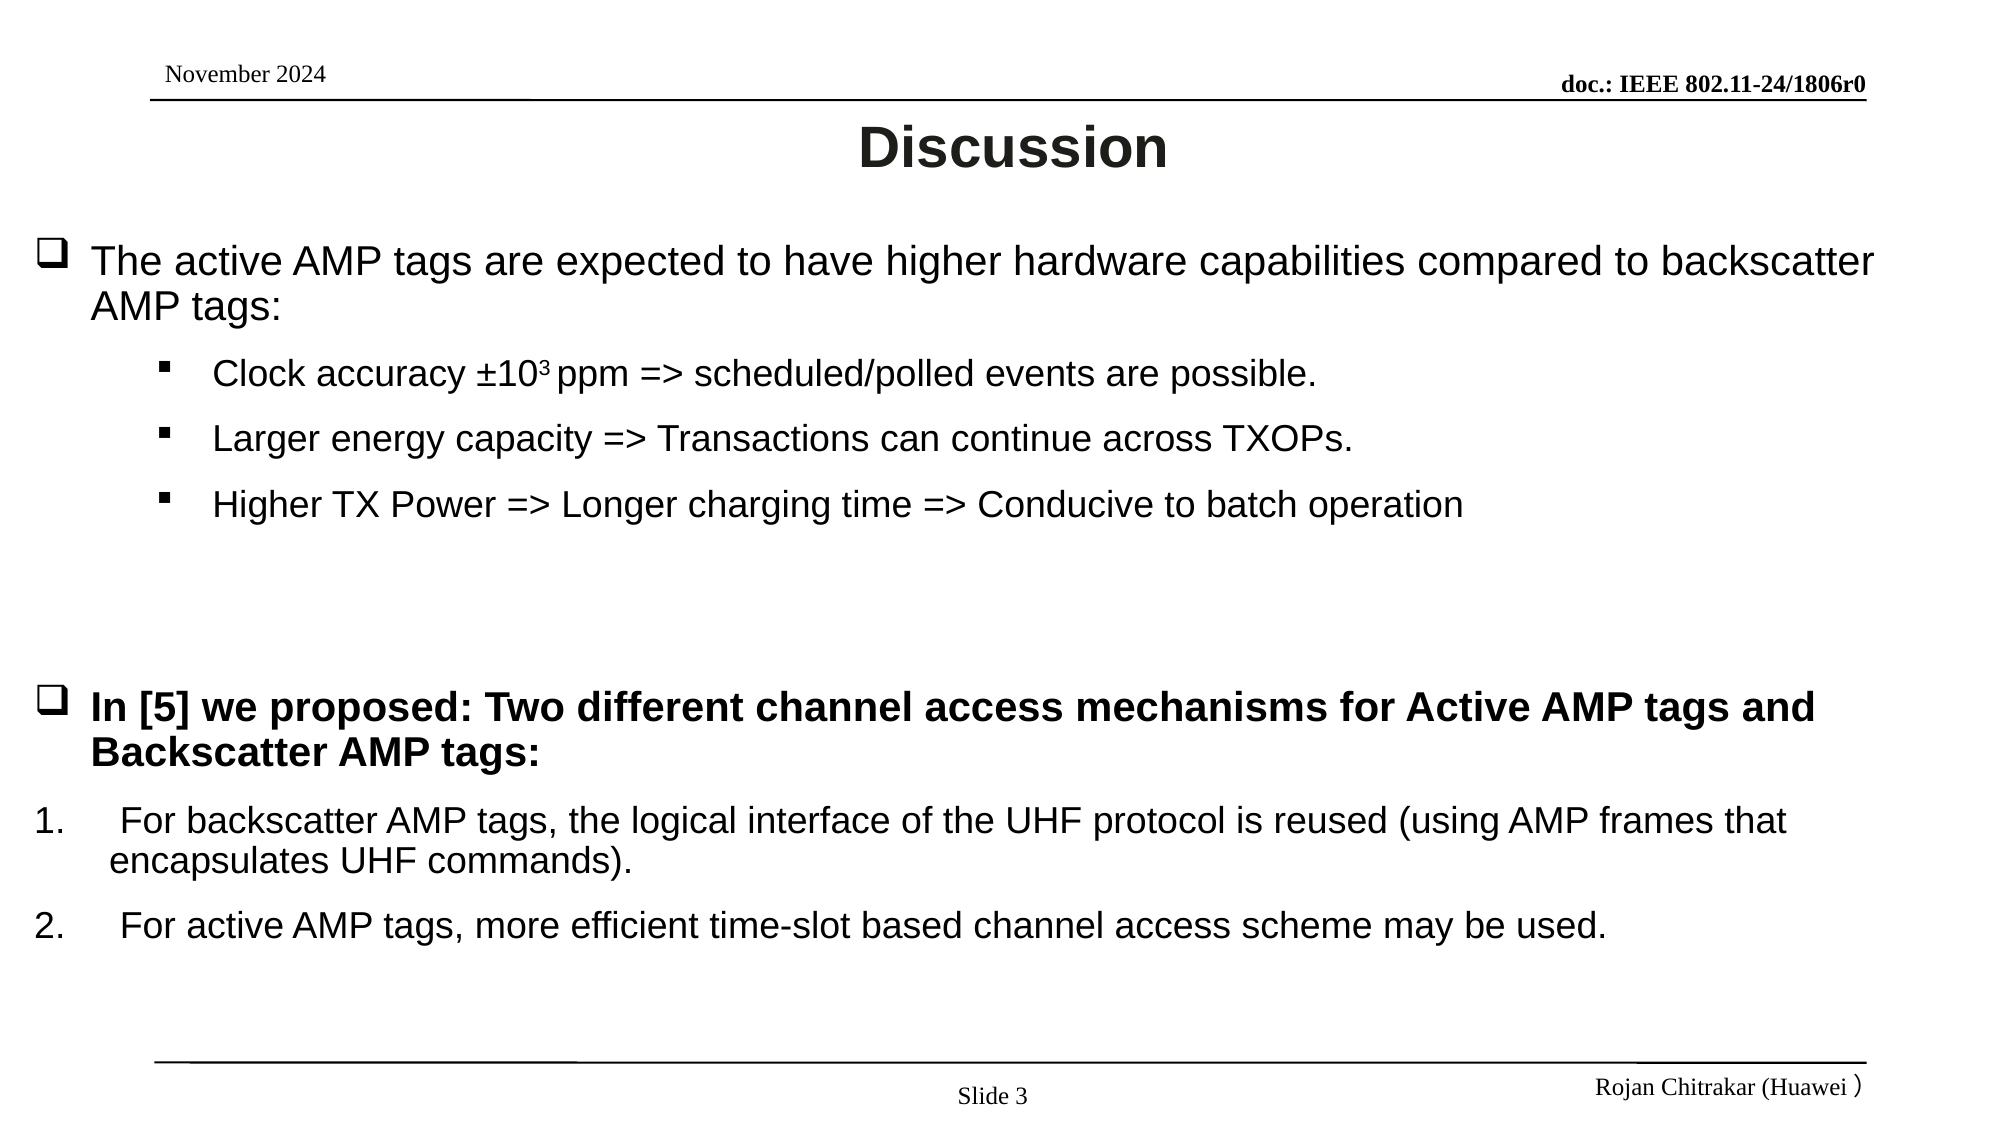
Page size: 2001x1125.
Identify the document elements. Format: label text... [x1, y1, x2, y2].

slide_number Slide 3 [921, 1075, 1065, 1115]
text_box The active AMP tags are expected to have higher hardware capabilities compared to backscatter AMP tags: Clock accuracy ±103 ppm => scheduled/polled events are possible. Larger energy capacity => Transactions can continue across TXOPs. Higher TX Power => Longer charging time => Conducive to batch operation In [5] we proposed: Two different channel access mechanisms for Active AMP tags and Backscatter AMP tags: For backscatter AMP tags, the logical interface of the UHF protocol is reused (using AMP frames that encapsulates UHF commands). For active AMP tags, more efficient time-slot based channel access scheme may be used. [19, 231, 1969, 955]
title Discussion [165, 101, 1864, 186]
